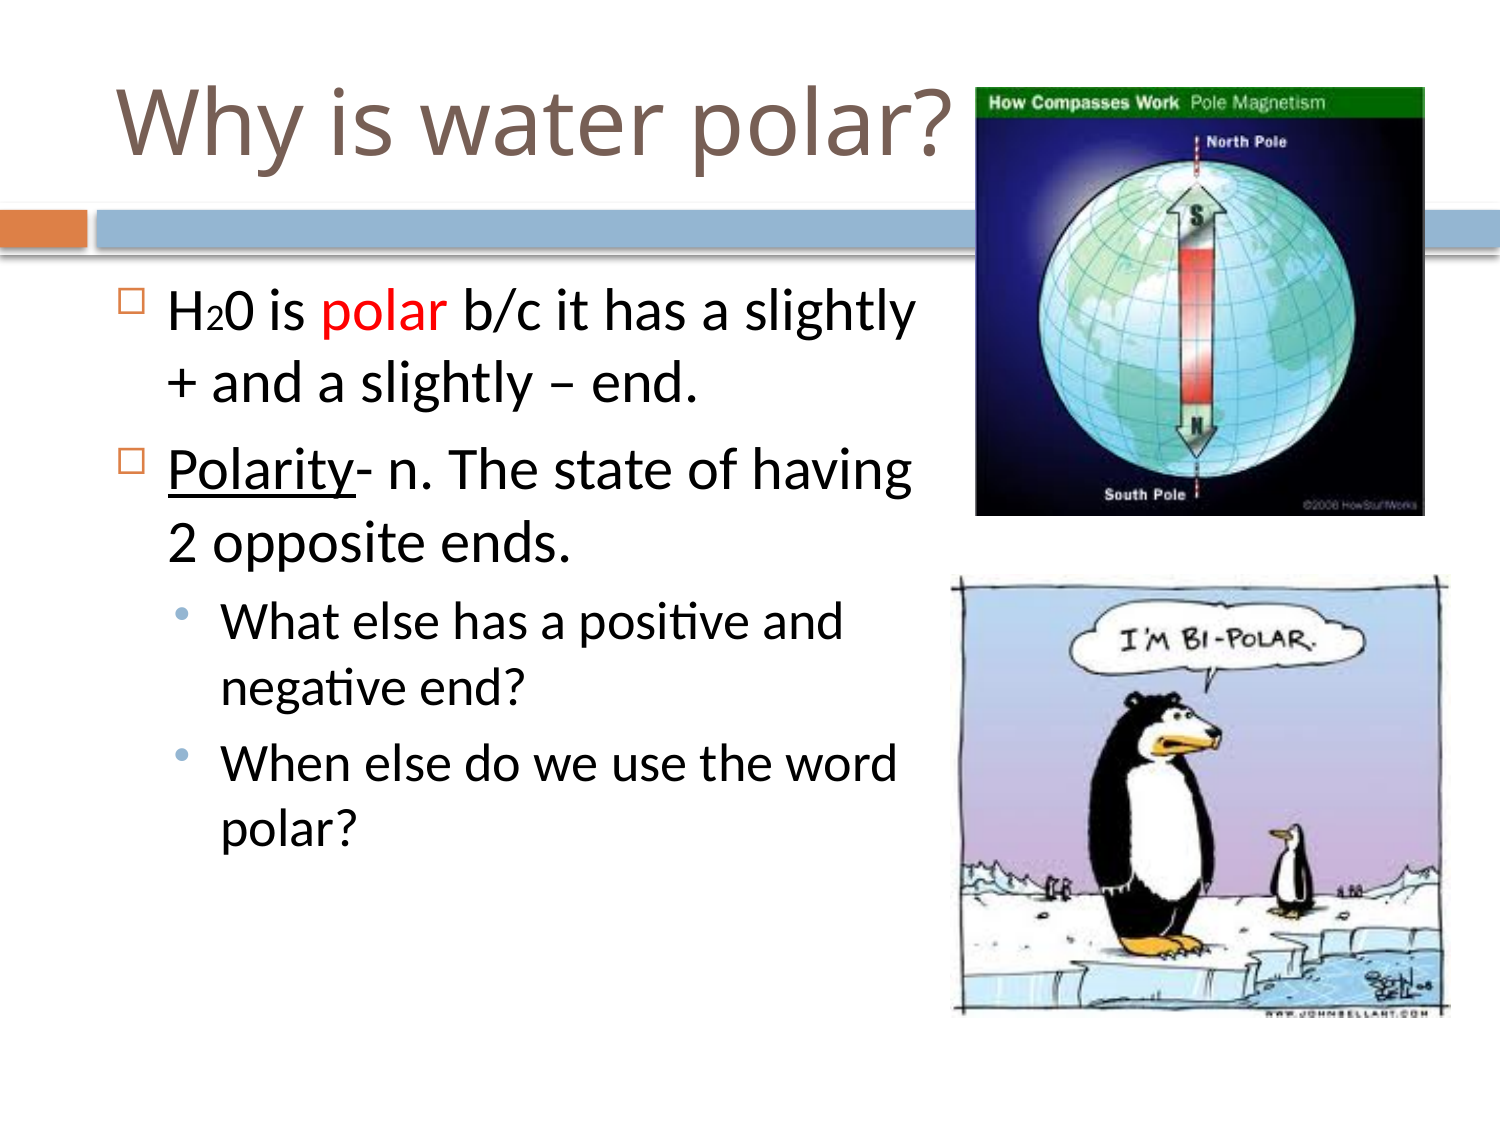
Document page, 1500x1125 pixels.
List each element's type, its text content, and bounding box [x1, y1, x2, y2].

list H20 is polar b/c it has a slightly + and a slightly – end. Polarity- n. The state of having 2 opposite ends. What else has a positive and negative end? When else do we use the word polar? [100, 262, 938, 1000]
title Why is water polar? [100, 37, 1438, 200]
picture [949, 574, 1452, 1018]
picture [974, 87, 1426, 517]
